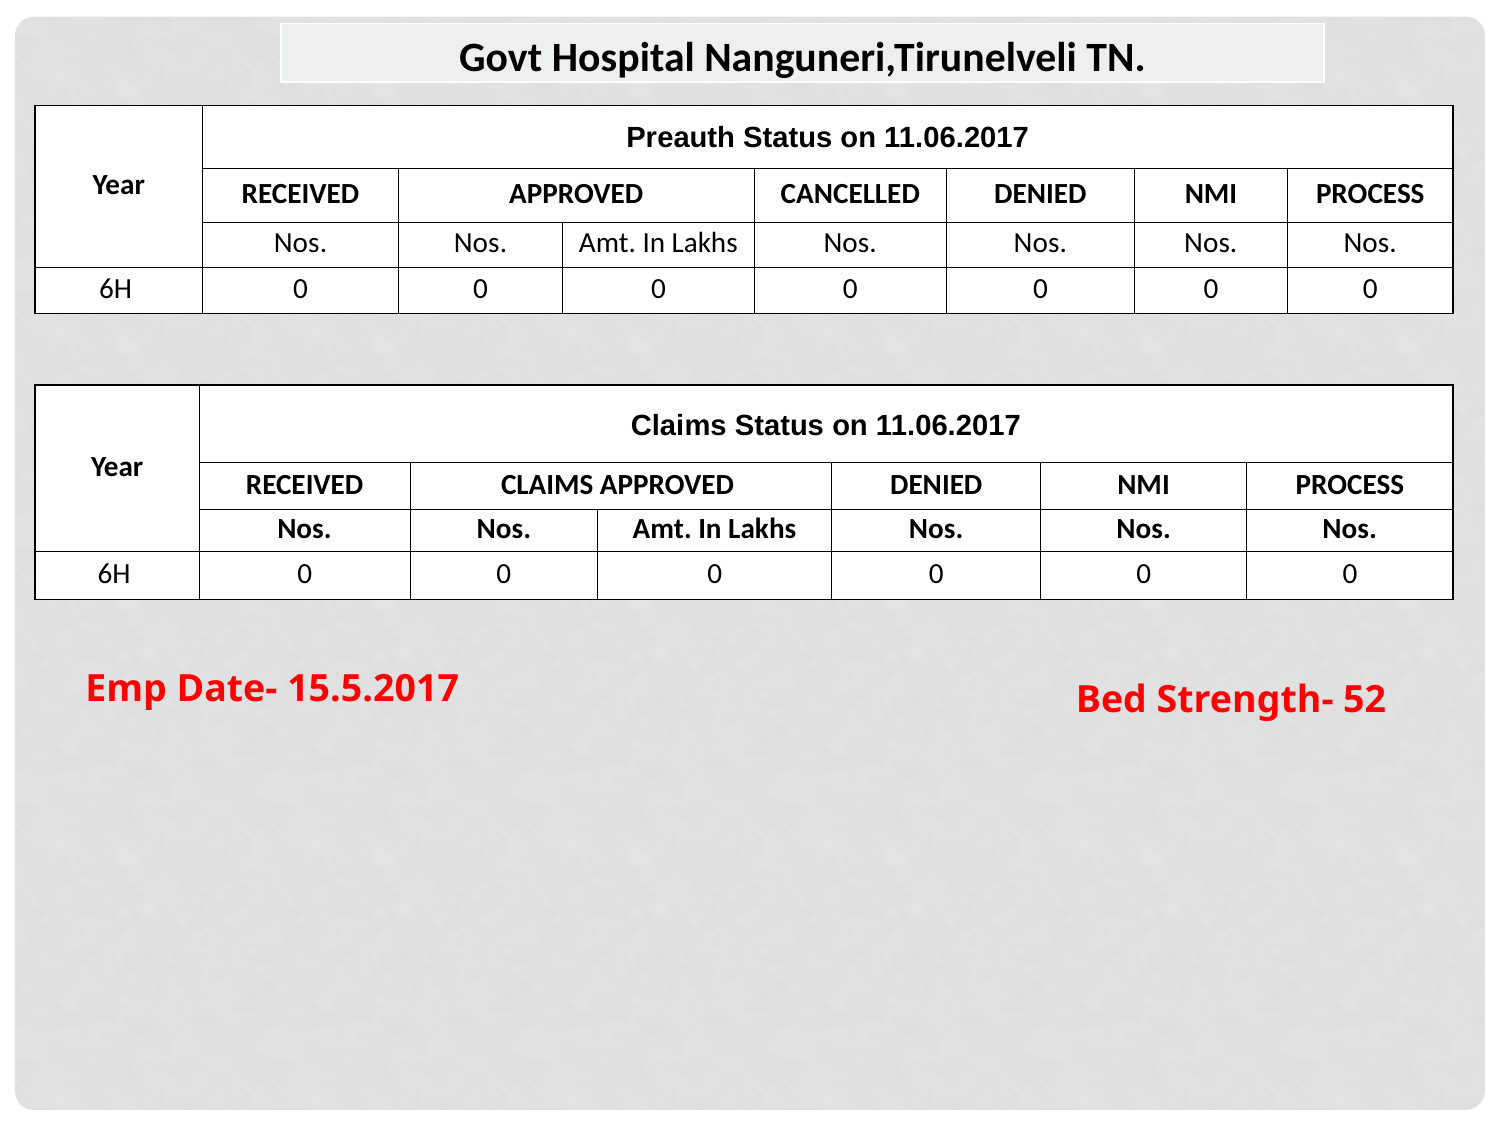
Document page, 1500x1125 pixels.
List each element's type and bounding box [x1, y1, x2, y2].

table_cell [563, 268, 754, 313]
table_cell [36, 268, 202, 313]
table_cell [1135, 169, 1287, 222]
table_cell [1288, 268, 1452, 313]
table_cell [755, 223, 946, 267]
table_cell [411, 463, 831, 509]
table_cell [1247, 510, 1452, 551]
table_cell [203, 268, 398, 313]
table_header [200, 386, 1452, 462]
table_cell [36, 552, 199, 599]
table_header [203, 106, 1452, 168]
table_header [282, 24, 1323, 81]
table_cell [1135, 223, 1287, 267]
table_cell [1247, 463, 1452, 509]
table_cell [200, 552, 410, 599]
table_cell [411, 552, 597, 599]
table_cell [947, 268, 1134, 313]
table_cell [1135, 268, 1287, 313]
table_cell [598, 510, 831, 551]
table_cell [399, 223, 562, 267]
table_cell [755, 268, 946, 313]
table_cell [399, 268, 562, 313]
table_cell [947, 223, 1134, 267]
table_cell [203, 169, 398, 222]
table_cell [563, 223, 754, 267]
table_cell [200, 463, 410, 509]
table_cell [200, 510, 410, 551]
table_cell [203, 223, 398, 267]
table_cell [755, 169, 946, 222]
table_cell [399, 169, 754, 222]
table_cell [1041, 463, 1246, 509]
table_cell [1041, 510, 1246, 551]
table_cell [832, 552, 1040, 599]
table_header [36, 386, 199, 551]
table_cell [1247, 552, 1452, 599]
table_cell [1288, 169, 1452, 222]
table_cell [832, 463, 1040, 509]
table_cell [947, 169, 1134, 222]
table_cell [1041, 552, 1246, 599]
table_cell [598, 552, 831, 599]
table_cell [832, 510, 1040, 551]
table_cell [1288, 223, 1452, 267]
text_box [1061, 667, 1402, 728]
table_header [36, 106, 202, 267]
table_cell [411, 510, 597, 551]
text_box [70, 656, 475, 716]
